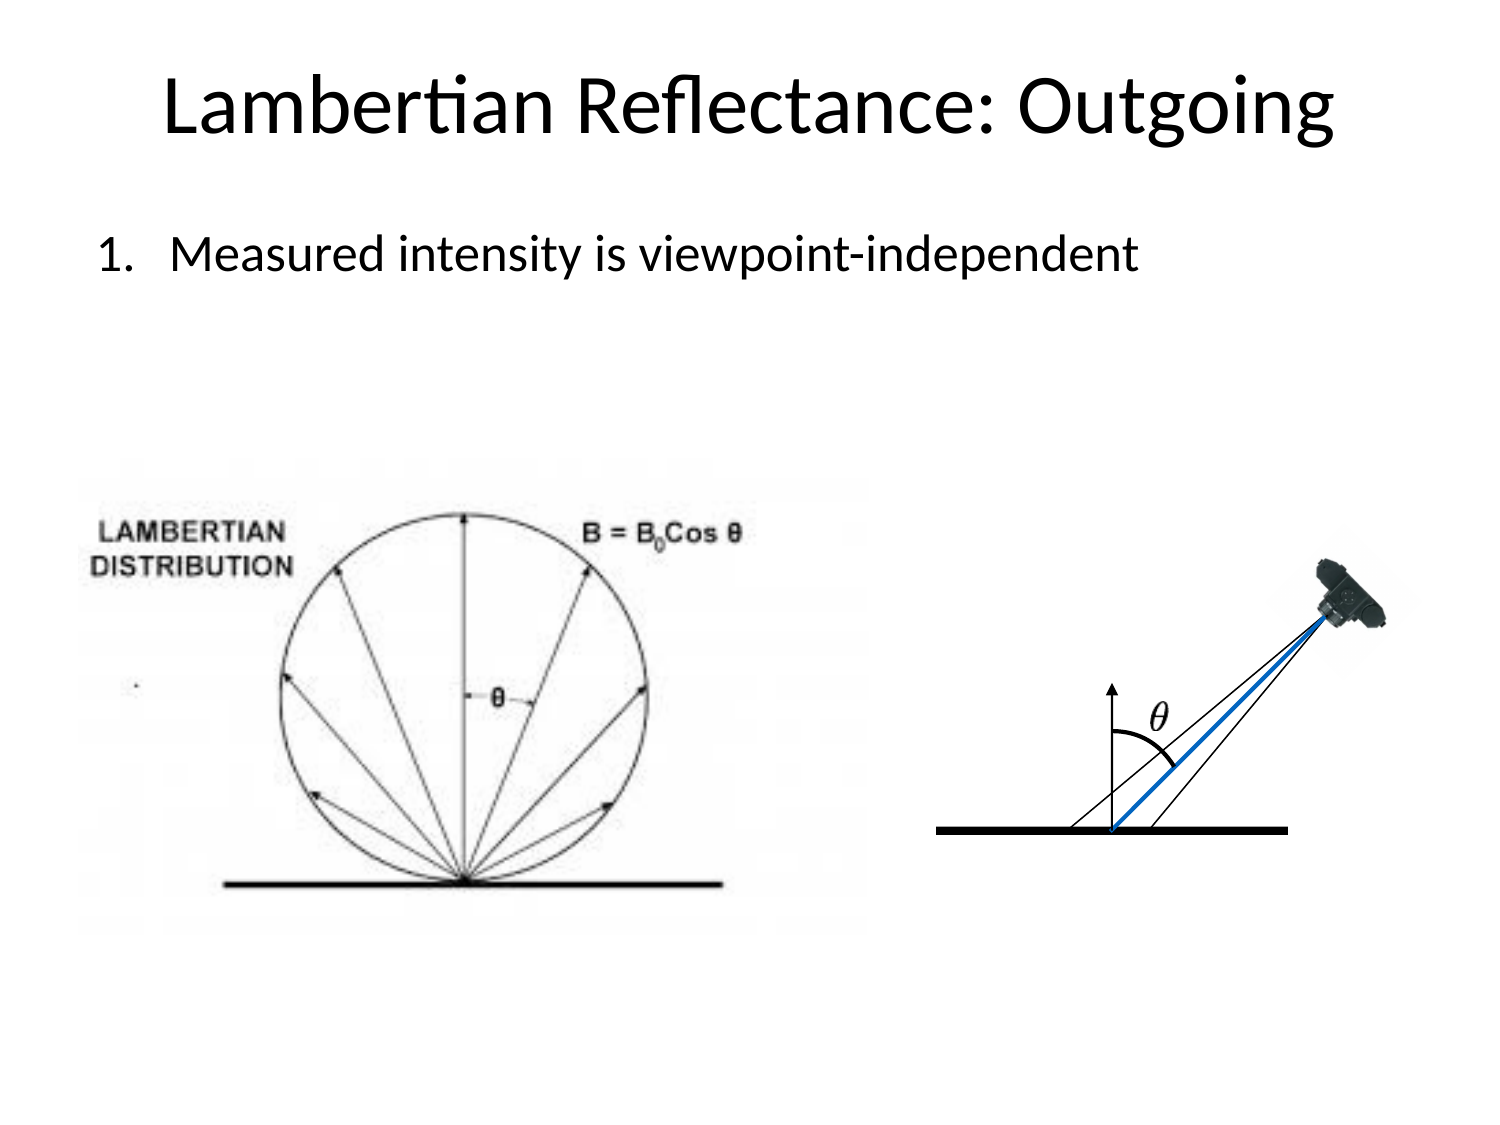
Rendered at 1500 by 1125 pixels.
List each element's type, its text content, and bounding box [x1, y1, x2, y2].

picture [77, 458, 869, 935]
title Lambertian Reflectance: Outgoing [74, 5, 1425, 194]
text_box Measured intensity is viewpoint-independent [89, 149, 1147, 288]
picture [1149, 700, 1169, 732]
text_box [1065, 523, 1422, 834]
